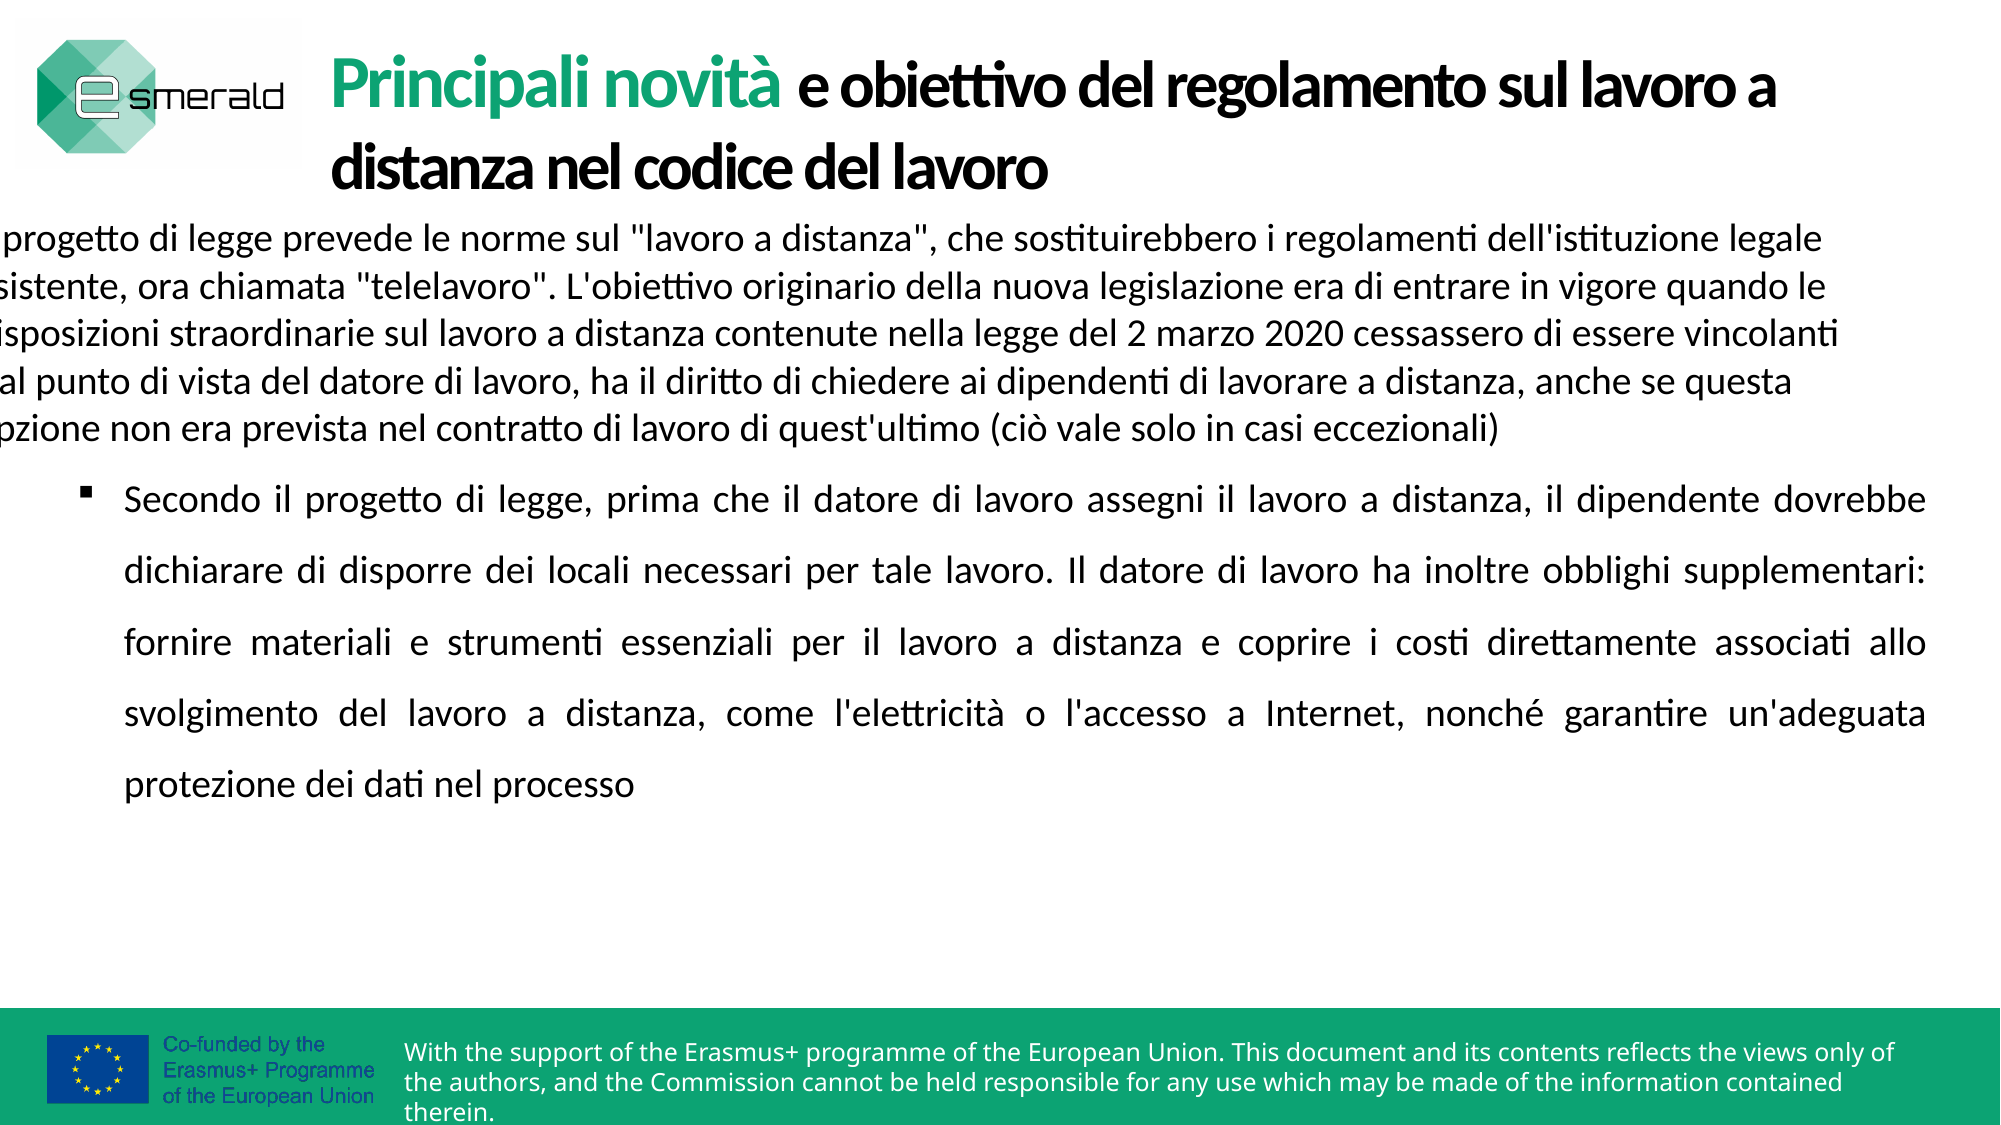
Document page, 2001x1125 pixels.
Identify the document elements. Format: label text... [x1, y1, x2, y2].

picture [15, 18, 302, 169]
text_box Principali novità e obiettivo del regolamento sul lavoro a distanza nel codice del lavoro [327, 30, 1890, 203]
picture [47, 1035, 374, 1107]
text_box Il progetto di legge prevede le norme sul "lavoro a distanza", che sostituirebbero i regolamenti dell'istituzione legale esistente, ora chiamata "telelavoro". L'obiettivo originario della nuova legislazione era di entrare in vigore quando le disposizioni straordinarie sul lavoro a distanza contenute nella legge del 2 marzo 2020 cessassero di essere vincolanti Dal punto di vista del datore di lavoro, ha il diritto di chiedere ai dipendenti di lavorare a distanza, anche se questa opzione non era prevista nel contratto di lavoro di quest'ultimo (ciò vale solo in casi eccezionali) Secondo il progetto di legge, prima che il datore di lavoro assegni il lavoro a distanza, il dipendente dovrebbe dichiarare di disporre dei locali necessari per tale lavoro. Il datore di lavoro ha inoltre obblighi supplementari: fornire materiali e strumenti essenziali per il lavoro a distanza e coprire i costi direttamente associati allo svolgimento del lavoro a distanza, come l'elettricità o l'accesso a Internet, nonché garantire un'adeguata protezione dei dati nel processo [0, 204, 1945, 813]
